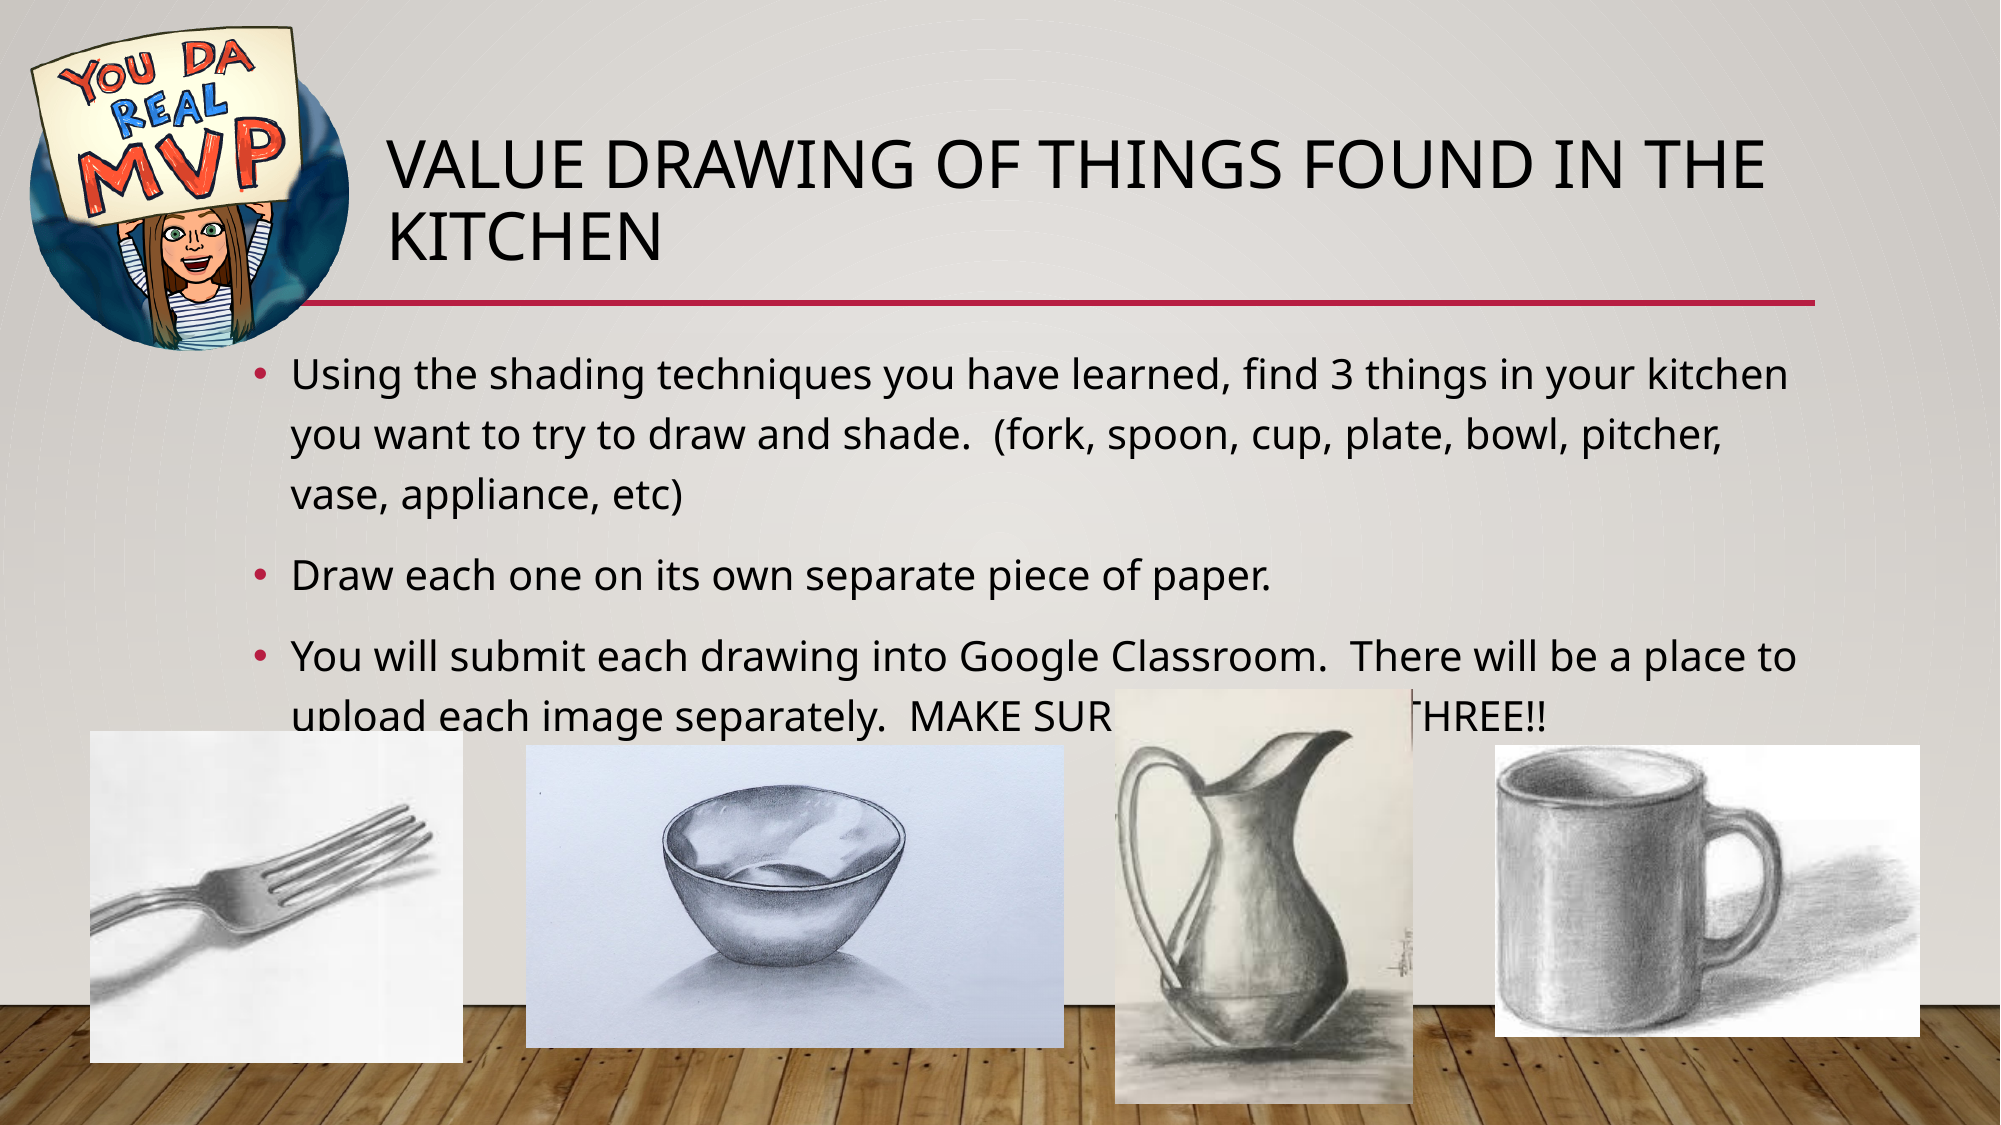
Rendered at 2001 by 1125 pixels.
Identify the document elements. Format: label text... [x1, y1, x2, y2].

picture [0, 689, 2000, 1125]
title Value drawing of things found in the kitchen [372, 123, 1947, 296]
picture [8, 0, 372, 363]
list Using the shading techniques you have learned, find 3 things in your kitchen you want to try to draw and shade. (fork, spoon, cup, plate, bowl, pitcher, vase, appliance, etc) Draw each one on its own separate piece of paper. You will submit each drawing into Google Classroom. There will be a place to upload each image separately. MAKE SURE YOU DO ALL THREE!! [238, 330, 1814, 897]
